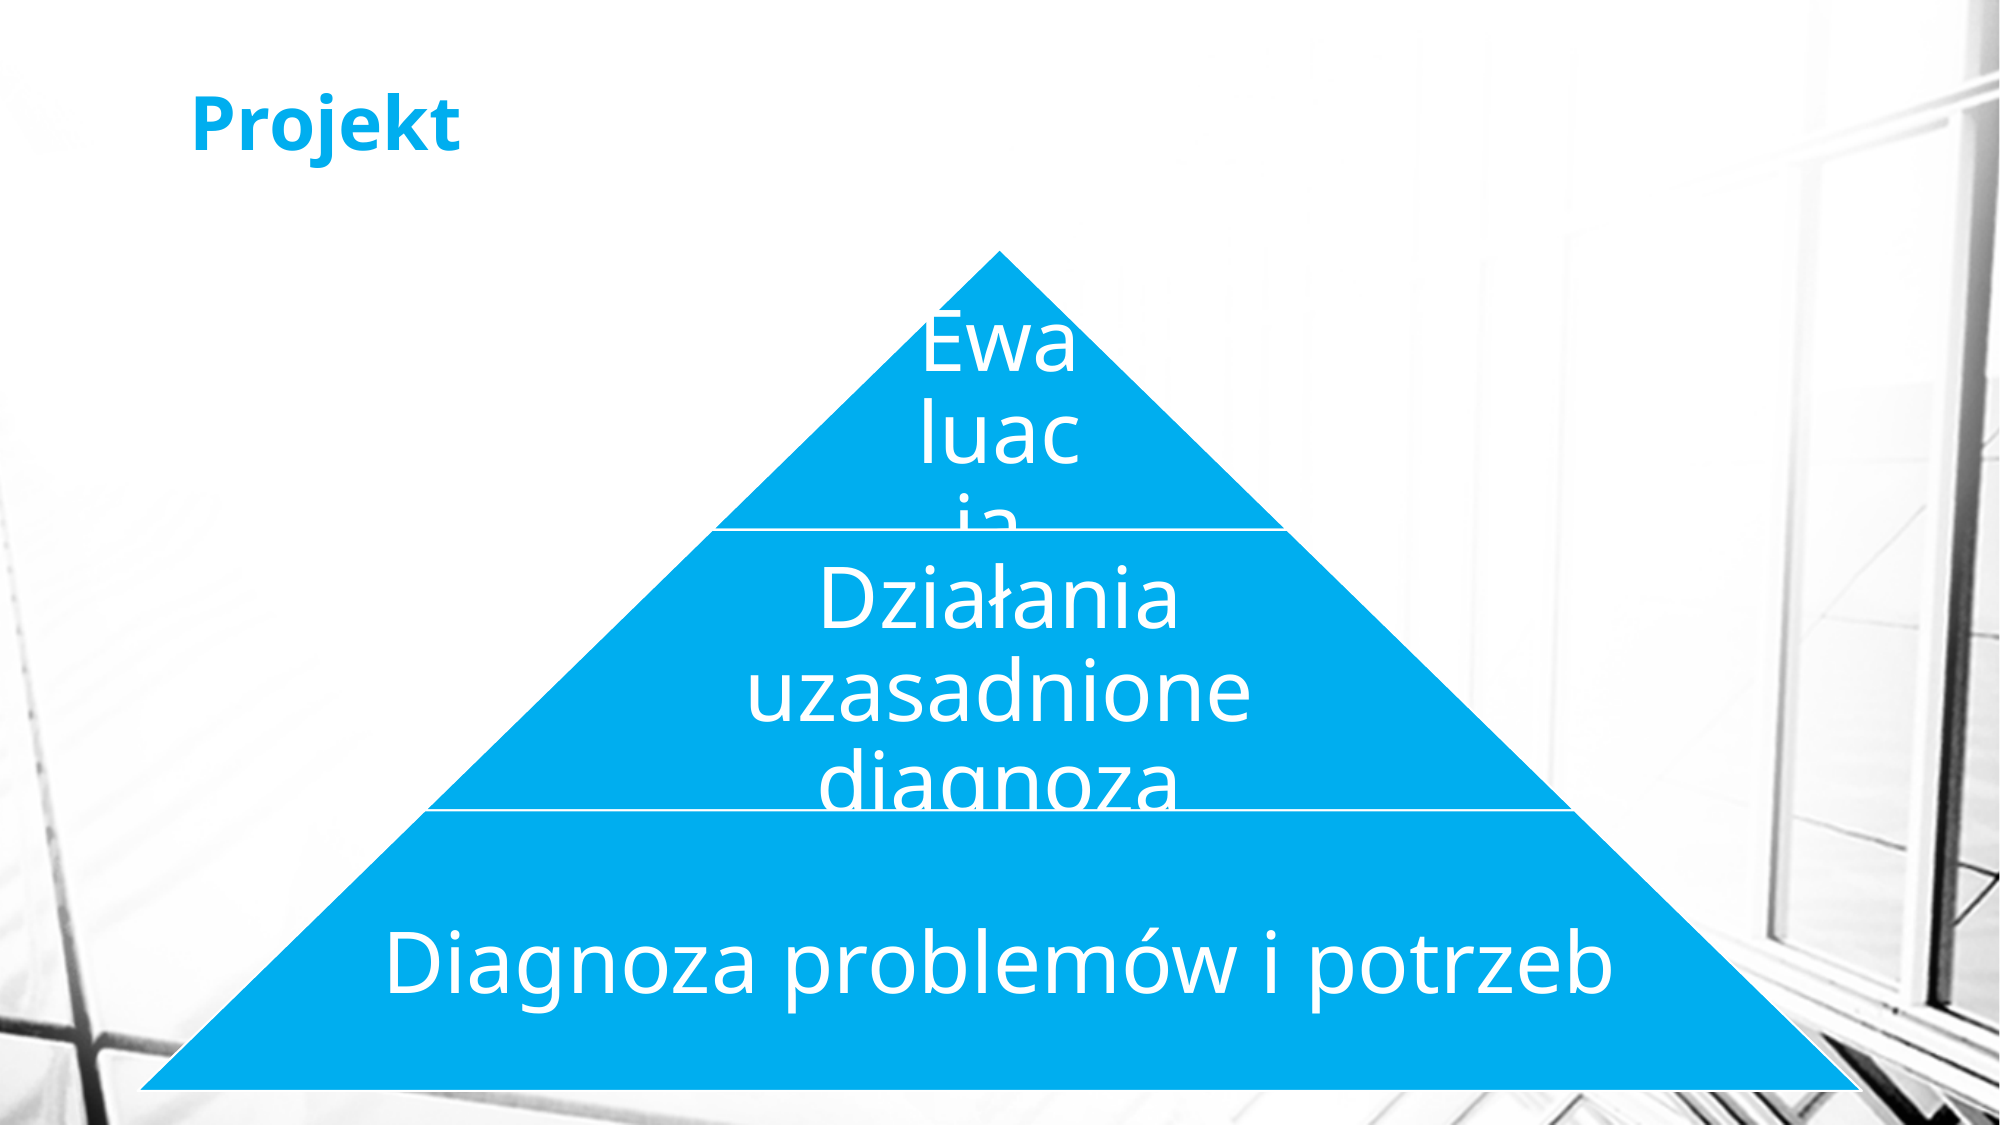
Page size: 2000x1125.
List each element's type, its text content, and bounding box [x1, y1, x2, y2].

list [137, 249, 1862, 1091]
picture [0, 0, 2000, 1125]
title Projekt [174, 87, 1600, 249]
